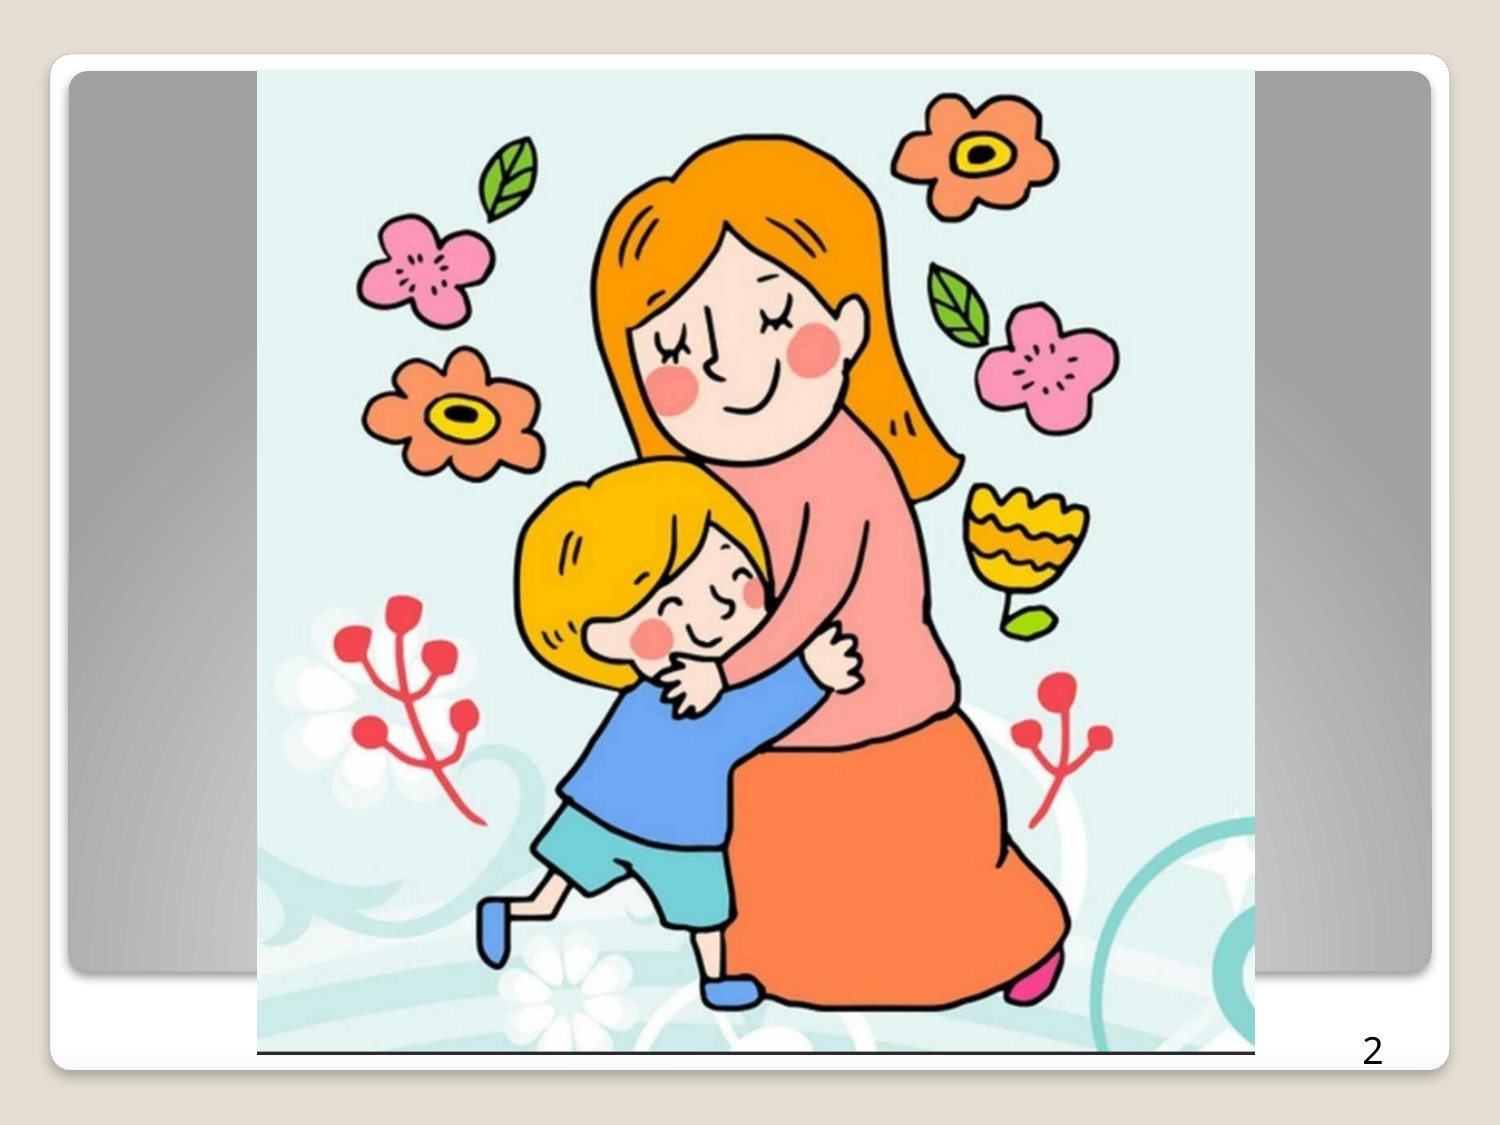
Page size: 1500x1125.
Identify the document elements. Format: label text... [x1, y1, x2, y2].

picture [257, 70, 1255, 1055]
text_box 2 [1347, 1019, 1395, 1080]
